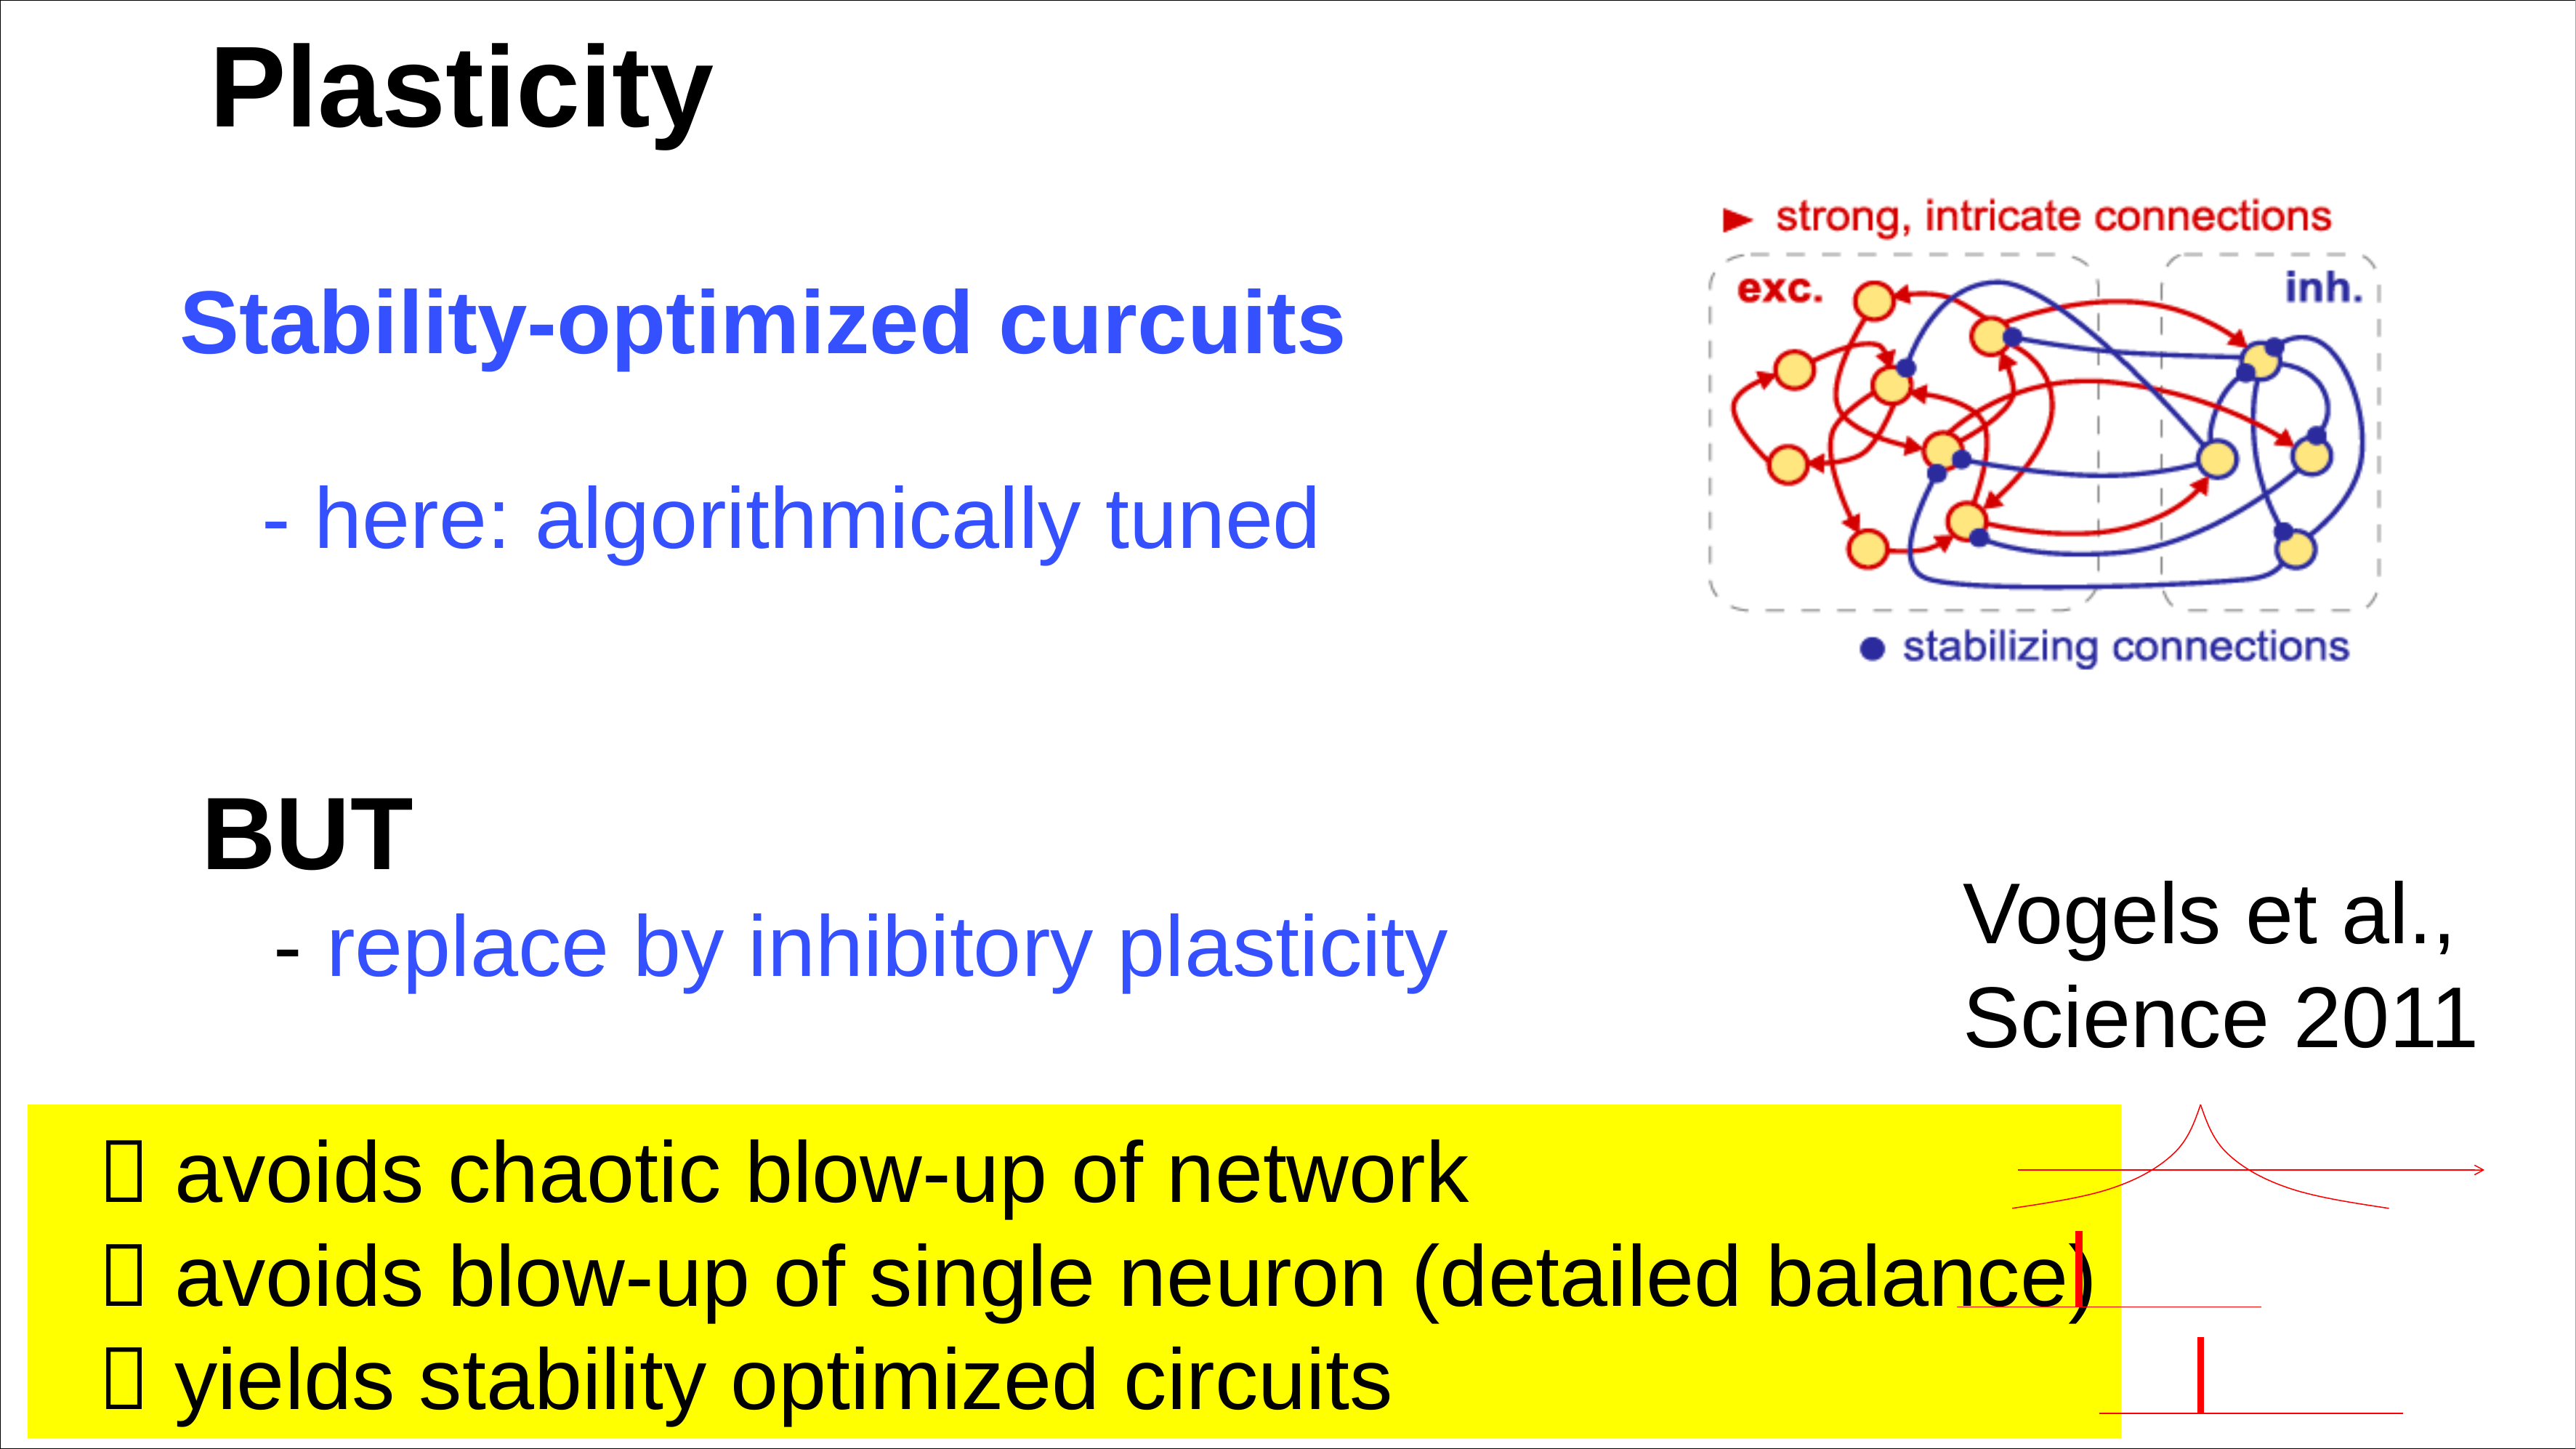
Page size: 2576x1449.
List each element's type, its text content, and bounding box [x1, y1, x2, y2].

text_box [0, 0, 2576, 1449]
text_box  avoids chaotic blow-up of network  avoids blow-up of single neuron (detailed balance)  yields stability optimized circuits [28, 1105, 2122, 1439]
picture [1676, 176, 2418, 688]
text_box Stability-optimized curcuits [156, 252, 1372, 383]
text_box BUT - replace by inhibitory plasticity [179, 754, 1497, 1105]
text_box Plasticity [154, 0, 738, 161]
text_box Vogels et al., Science 2011 [1939, 846, 2527, 1076]
text_box - here: algorithmically tuned [238, 450, 1346, 578]
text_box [1957, 1104, 2485, 1414]
